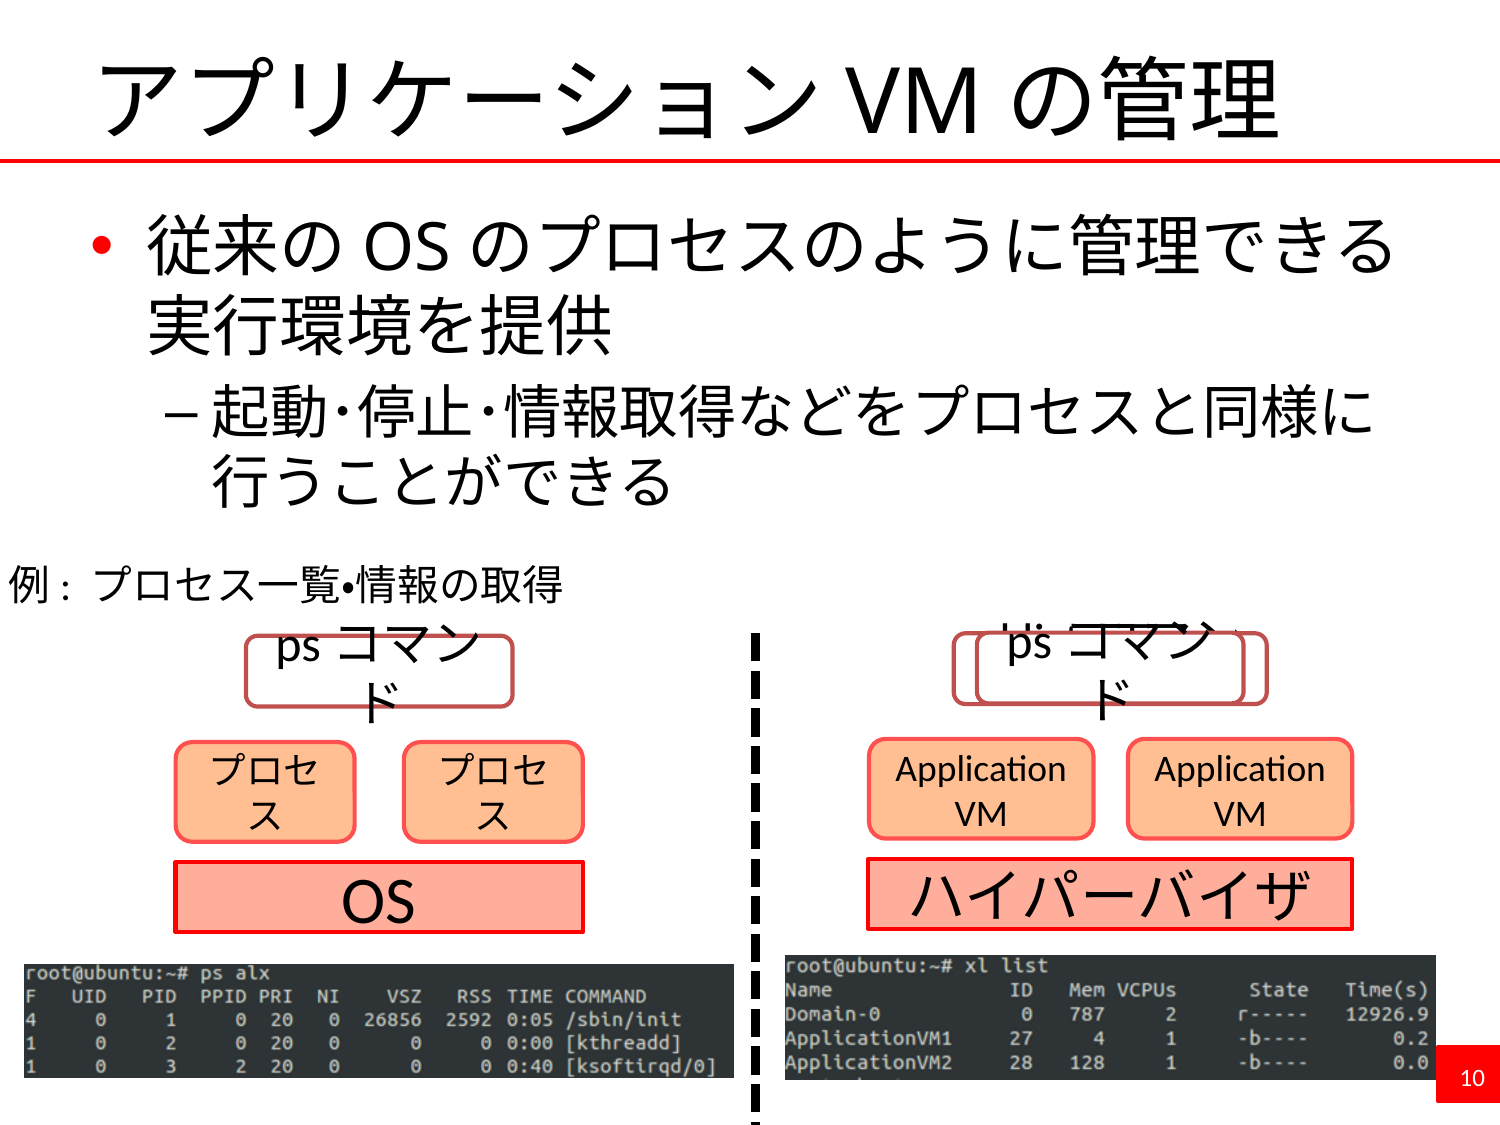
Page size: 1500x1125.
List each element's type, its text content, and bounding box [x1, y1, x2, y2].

text_box OS [173, 860, 585, 934]
list 従来のOSのプロセスのように管理できる実行環境を提供 起動･停止･情報取得などをプロセスと同様に行うことができる [75, 196, 1425, 1000]
text_box プロセス [173, 739, 357, 844]
text_box 例: プロセス一覧・情報の取得 [0, 551, 580, 617]
text_box xl listコマンド [951, 631, 1269, 707]
text_box psコマンド [243, 633, 515, 709]
title アプリケーションVMの管理 [76, 30, 1424, 162]
text_box Application VM [866, 736, 1096, 841]
text_box プロセス [401, 739, 585, 844]
text_box Application VM [1125, 736, 1355, 841]
picture [24, 963, 734, 1079]
picture [785, 955, 1436, 1080]
slide_number 10 [1438, 1046, 1500, 1107]
text_box ハイパーバイザ [866, 857, 1354, 931]
text_box psコマンド [974, 630, 1246, 706]
